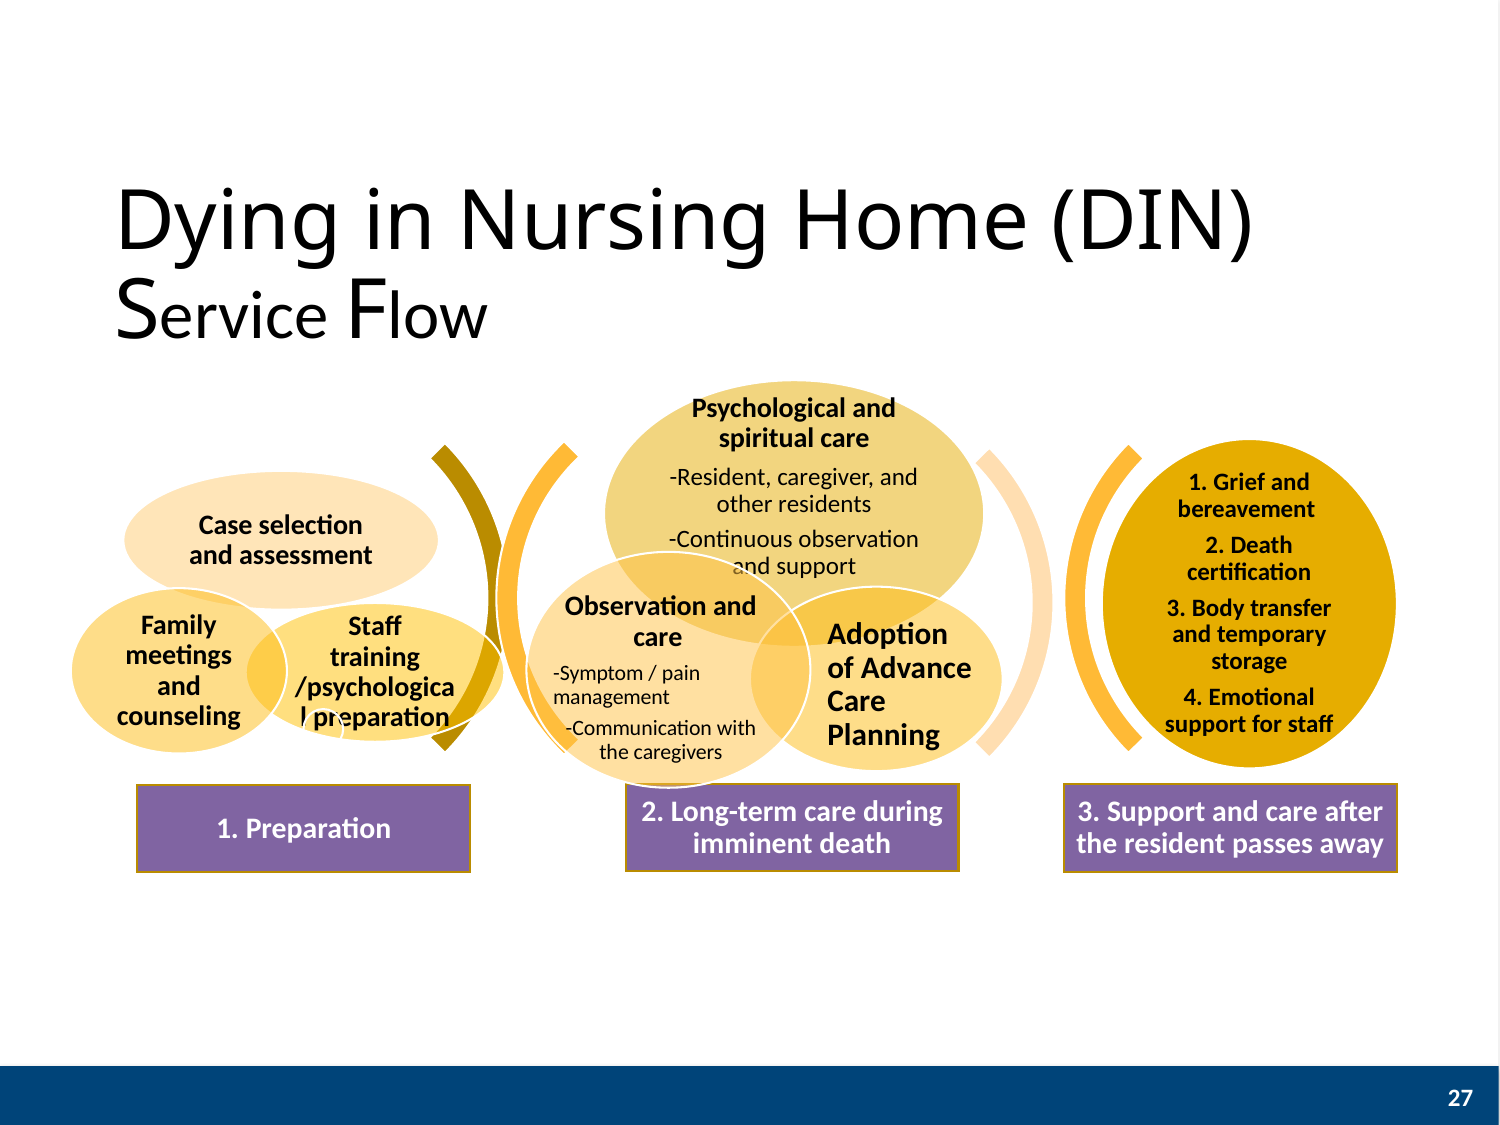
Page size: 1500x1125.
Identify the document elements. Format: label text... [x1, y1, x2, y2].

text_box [70, 378, 1500, 873]
title Dying in Nursing Home (DIN) Service Flow [103, 185, 1397, 349]
slide_number 27 [1422, 1066, 1500, 1125]
